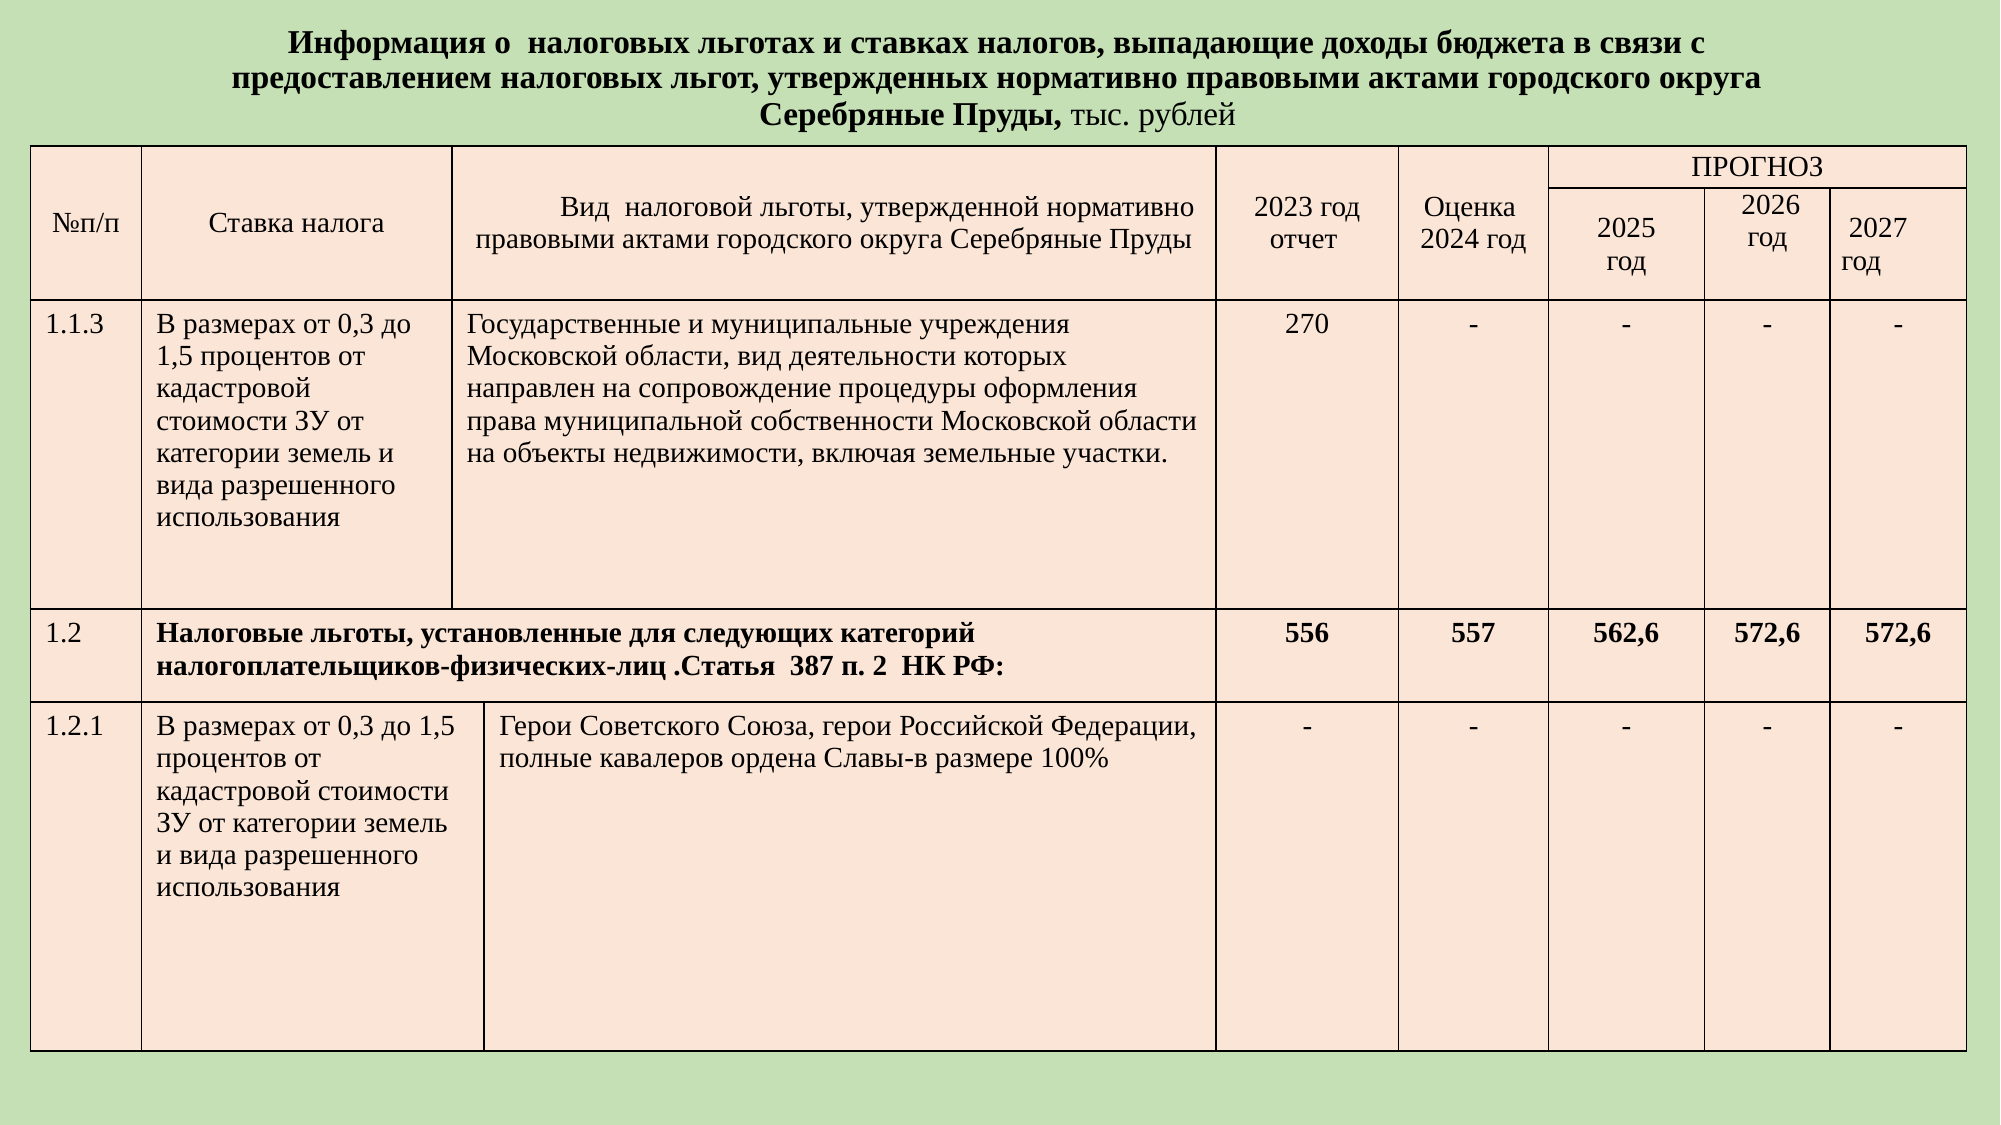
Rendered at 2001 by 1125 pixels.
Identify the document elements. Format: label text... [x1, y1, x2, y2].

table_header ПРОГНОЗ [1549, 147, 1966, 187]
table_cell - [1399, 703, 1548, 1050]
table_cell Налоговые льготы, установленные для следующих категорий налогоплательщиков-физических-лиц .Статья 387 п. 2 НК РФ: [142, 610, 1215, 701]
table_header Ставка налога [142, 147, 451, 299]
table_cell - [1831, 703, 1966, 1050]
table_cell В размерах от 0,3 до 1,5 процентов от кадастровой стоимости ЗУ от категории земель и вида разрешенного использования [142, 703, 483, 1050]
table_cell 2027 год [1831, 189, 1966, 299]
table_cell 557 [1399, 610, 1548, 701]
table_cell 1.1.3 [31, 301, 141, 608]
table_header 2023 год отчет [1217, 147, 1398, 299]
table_header Оценка 2024 год [1399, 147, 1548, 299]
table_cell 562,6 [1549, 610, 1704, 701]
table_cell 1.2.1 [31, 703, 141, 1050]
table_cell 270 [1217, 301, 1398, 608]
table_cell - [1549, 703, 1704, 1050]
table_cell - [1705, 301, 1829, 608]
table_cell 572,6 [1831, 610, 1966, 701]
table_cell 556 [1217, 610, 1398, 701]
table_cell - [1217, 703, 1398, 1050]
table_cell - [1399, 301, 1548, 608]
table_cell 2025 год [1549, 189, 1704, 299]
table_cell - [1705, 703, 1829, 1050]
table_header №п/п [31, 147, 141, 299]
table_cell 2026 год [1705, 189, 1829, 299]
table_cell Государственные и муниципальные учреждения Московской области, вид деятельности которых направлен на сопровождение процедуры оформления права муниципальной собственности Московской области на объекты недвижимости, включая земельные участки. [453, 301, 1215, 608]
table_cell - [1831, 301, 1966, 608]
table_cell 1.2 [31, 610, 141, 701]
table_cell - [1549, 301, 1704, 608]
title Информация о налоговых льготах и ставках налогов, выпадающие доходы бюджета в связи с предоставлением налоговых льгот, утвержденных нормативно правовыми актами городского округа Серебряные Пруды, тыс. рублей [170, 0, 1834, 145]
table_cell В размерах от 0,3 до 1,5 процентов от кадастровой стоимости ЗУ от категории земель и вида разрешенного использования [142, 301, 451, 608]
table_cell 572,6 [1705, 610, 1829, 701]
table_header Вид налоговой льготы, утвержденной нормативно правовыми актами городского округа Серебряные Пруды [453, 147, 1215, 299]
table_cell Герои Советского Союза, герои Российской Федерации, полные кавалеров ордена Славы-в размере 100% [485, 703, 1215, 1050]
